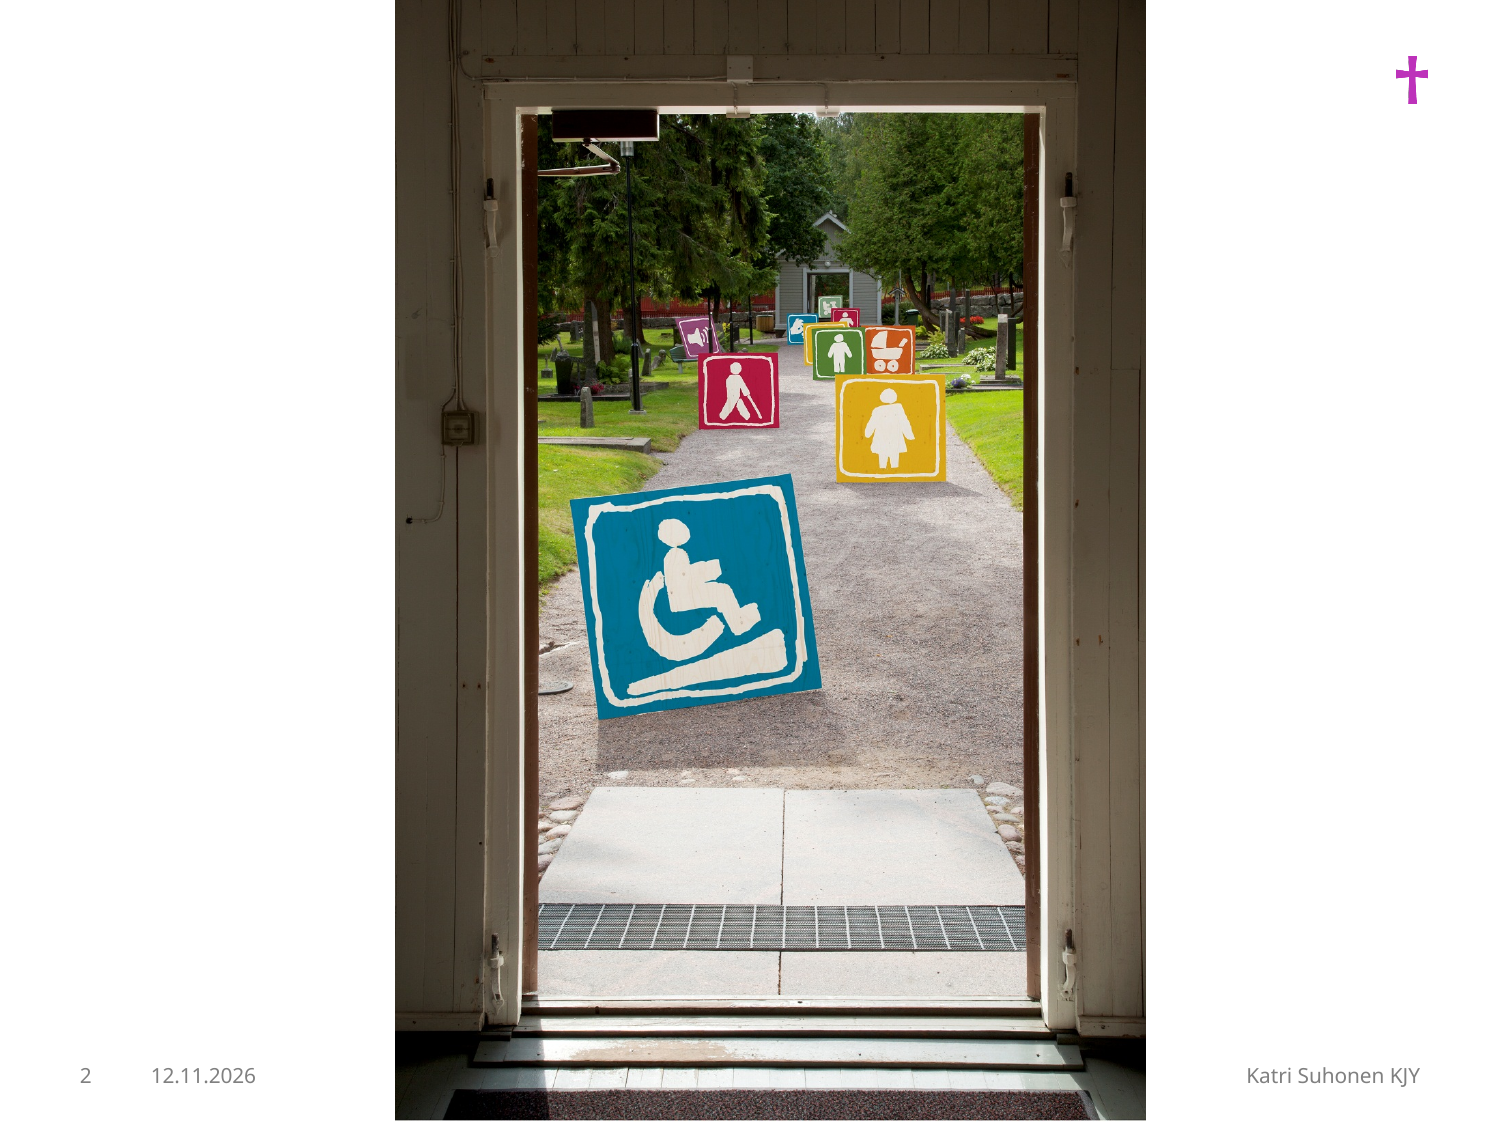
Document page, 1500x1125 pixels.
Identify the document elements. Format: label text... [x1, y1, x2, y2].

slide_number 2 [64, 1058, 135, 1094]
picture [1396, 56, 1428, 104]
picture [395, 0, 1146, 1122]
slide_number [135, 1058, 390, 1094]
footer Katri Suhonen KJY [1149, 1058, 1436, 1094]
